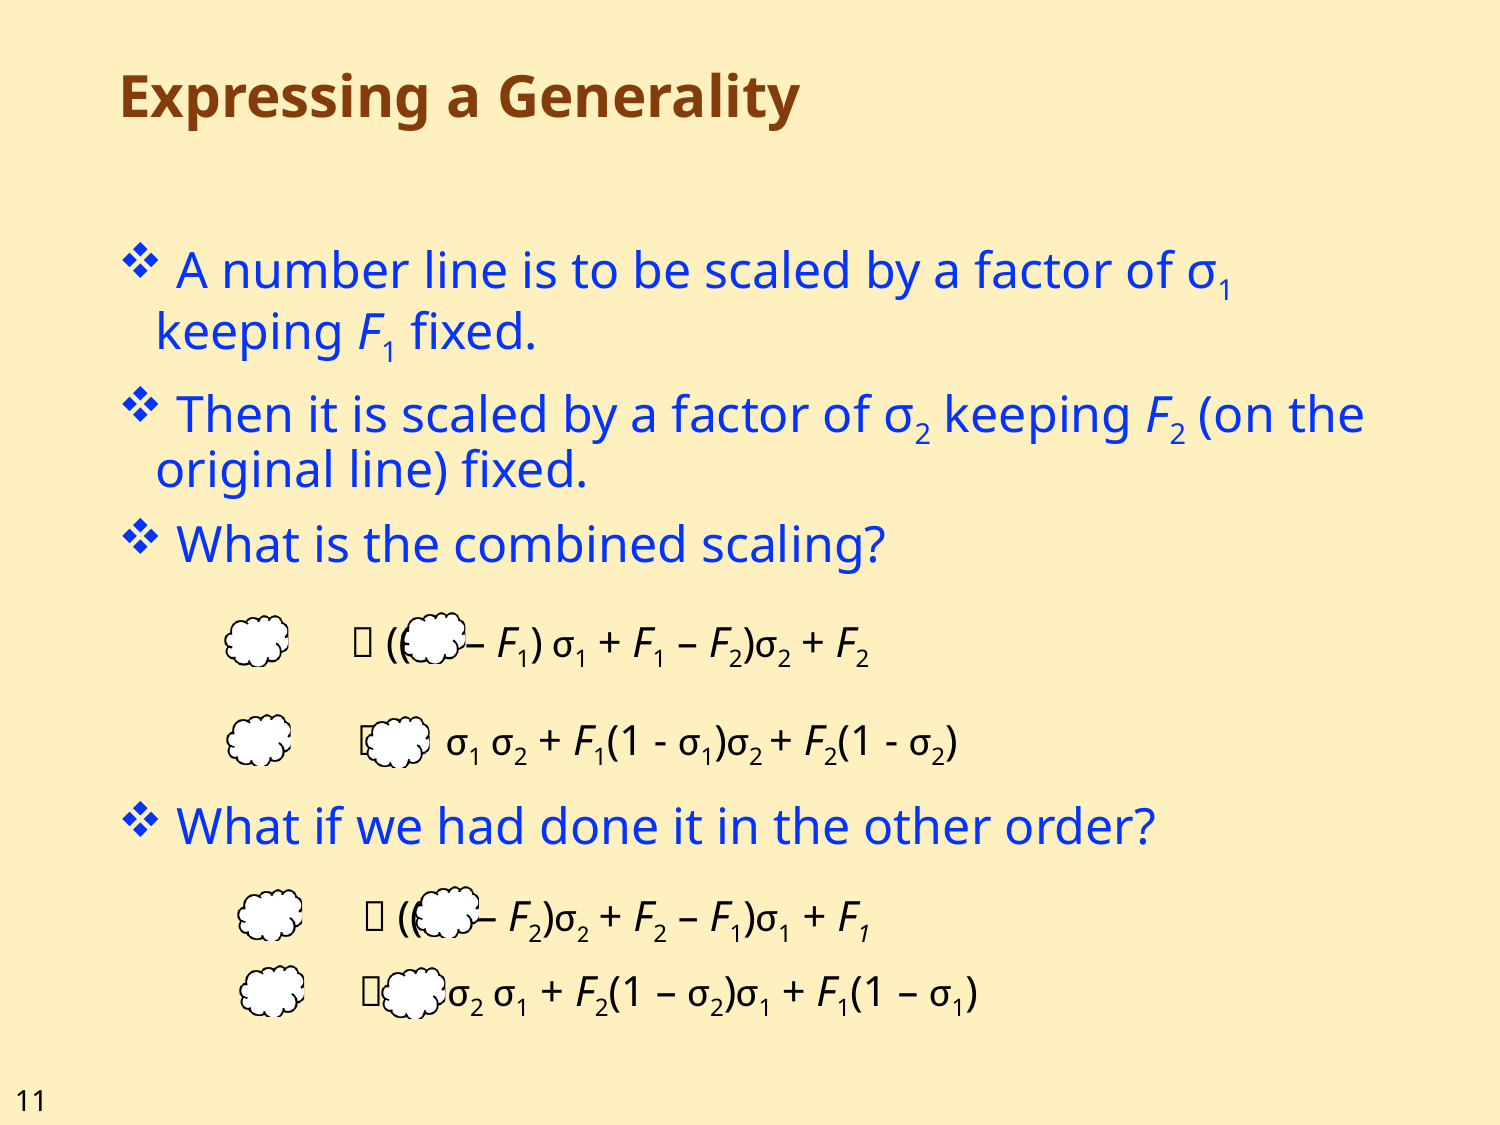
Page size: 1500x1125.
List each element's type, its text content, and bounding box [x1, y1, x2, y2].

text_box  (( – F2)σ2 + F2 – F1)σ1 + F1 [347, 882, 886, 955]
picture [235, 889, 303, 941]
picture [363, 716, 430, 768]
text_box  σ1 σ2 + F1(1 - σ1)σ2 + F2(1 - σ2) [341, 706, 984, 778]
list A number line is to be scaled by a factor of σ1 keeping F1 fixed. Then it is scaled by a factor of σ2 keeping F2 (on the original line) fixed. What is the combined scaling? [103, 231, 1397, 576]
picture [412, 886, 480, 938]
text_box  σ2 σ1 + F2(1 – σ2)σ1 + F1(1 – σ1) [343, 957, 1004, 1029]
title Expressing a Generality [103, 59, 1397, 167]
picture [237, 965, 305, 1017]
text_box What if we had done it in the other order? [103, 793, 1185, 874]
picture [399, 612, 466, 664]
text_box  (( – F1) σ1 + F1 – F2)σ2 + F2 [335, 608, 885, 680]
picture [224, 714, 291, 766]
picture [222, 615, 289, 667]
picture [379, 967, 446, 1019]
